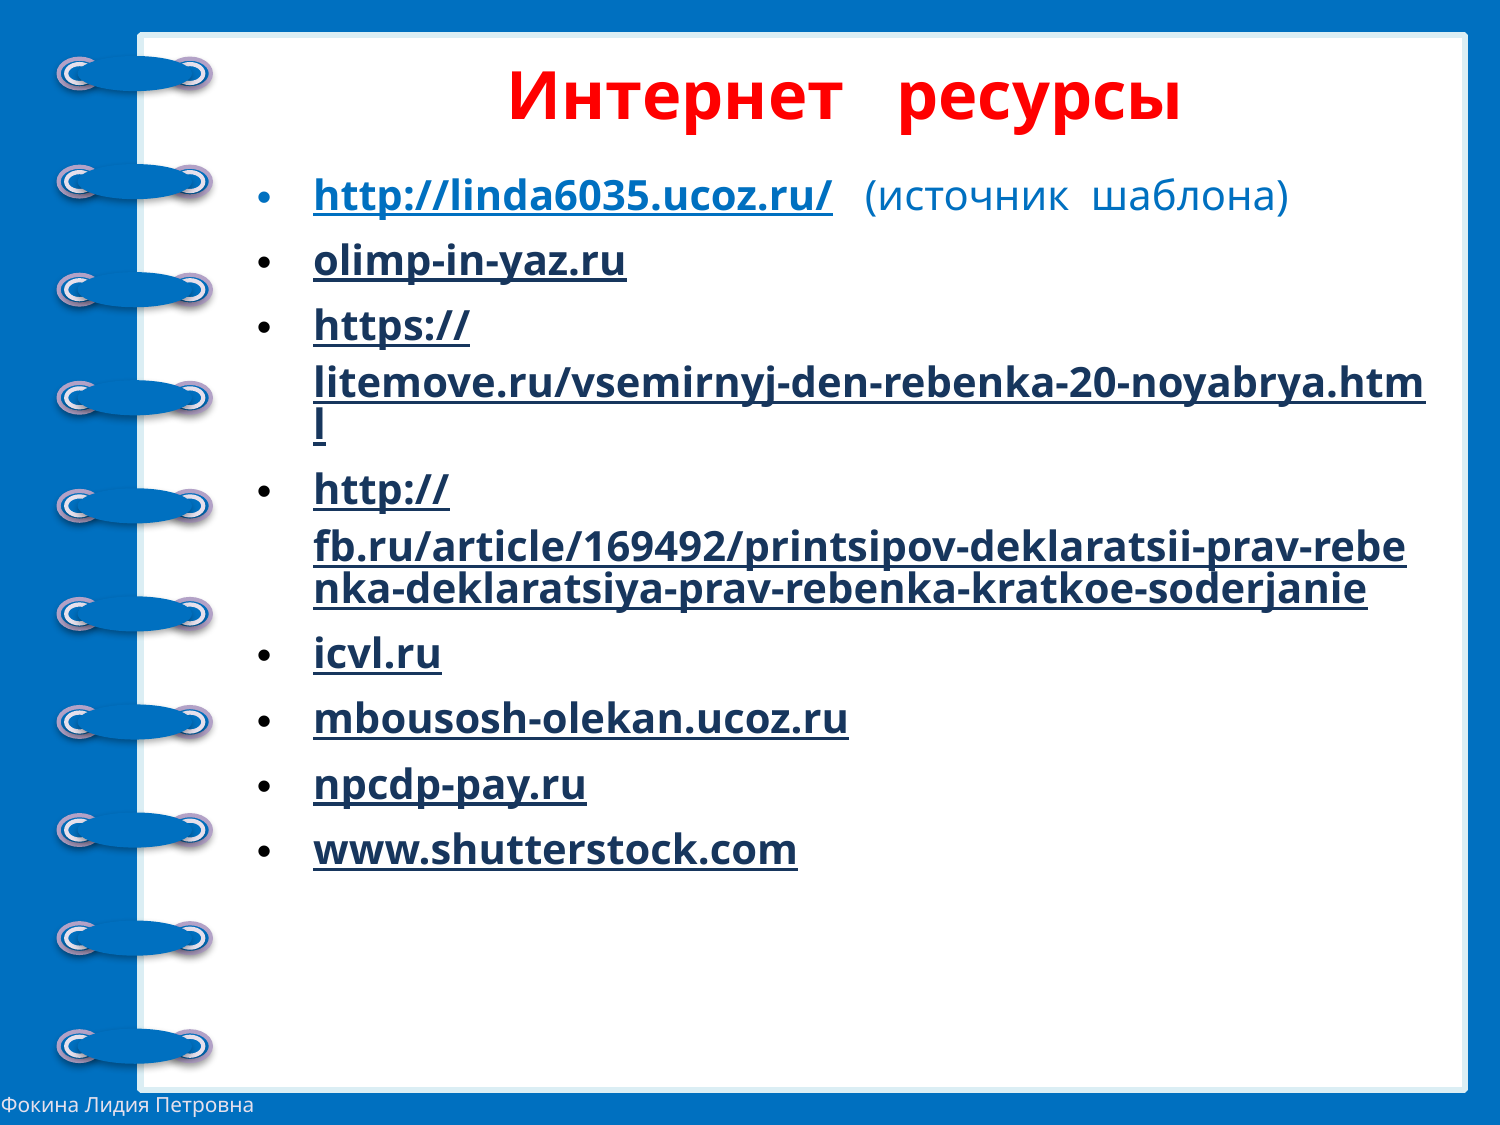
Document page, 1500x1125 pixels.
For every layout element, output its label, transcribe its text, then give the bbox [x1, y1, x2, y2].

list http://linda6035.ucoz.ru/ (источник шаблона) olimp-in-yaz.ru https://litemove.ru/vsemirnyj-den-rebenka-20-noyabrya.html http://fb.ru/article/169492/printsipov-deklaratsii-prav-rebenka-deklaratsiya-prav-rebenka-kratkoe-soderjanie icvl.ru mbousosh-olekan.ucoz.ru npcdp-pay.ru www.shutterstock.com [242, 160, 1447, 904]
title Интернет ресурсы [265, 45, 1425, 138]
